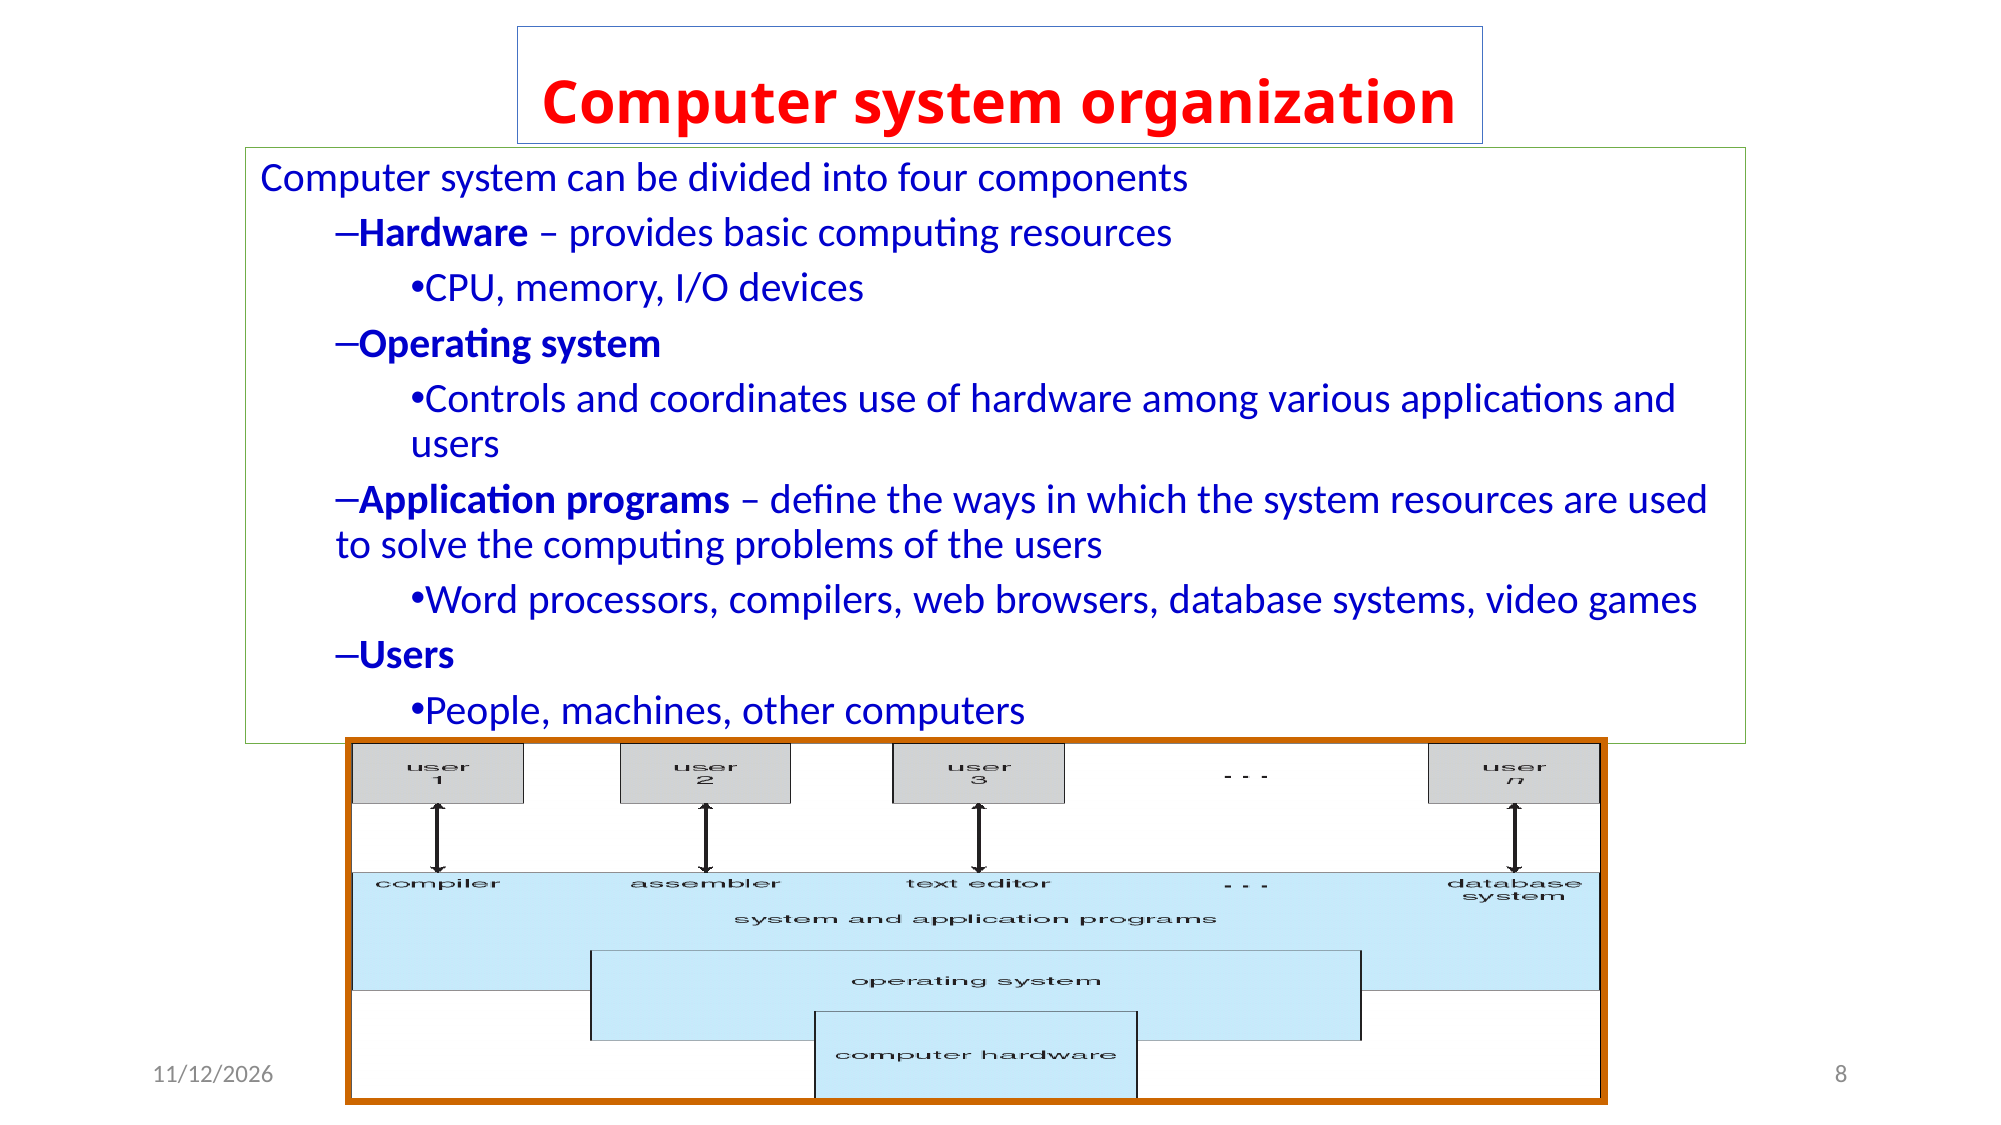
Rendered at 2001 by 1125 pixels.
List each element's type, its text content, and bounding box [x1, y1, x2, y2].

subtitle Computer system can be divided into four components Hardware – provides basic computing resources CPU, memory, I/O devices Operating system Controls and coordinates use of hardware among various applications and users Application programs – define the ways in which the system resources are used to solve the computing problems of the users Word processors, compilers, web browsers, database systems, video games Users People, machines, other computers [245, 147, 1746, 744]
title Computer system organization [517, 26, 1483, 144]
picture [351, 743, 1602, 1099]
footer Ambo University Woliso Campus CoSc2042 [662, 1099, 1338, 1103]
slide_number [137, 1042, 588, 1103]
slide_number 8 [1412, 1042, 1863, 1103]
